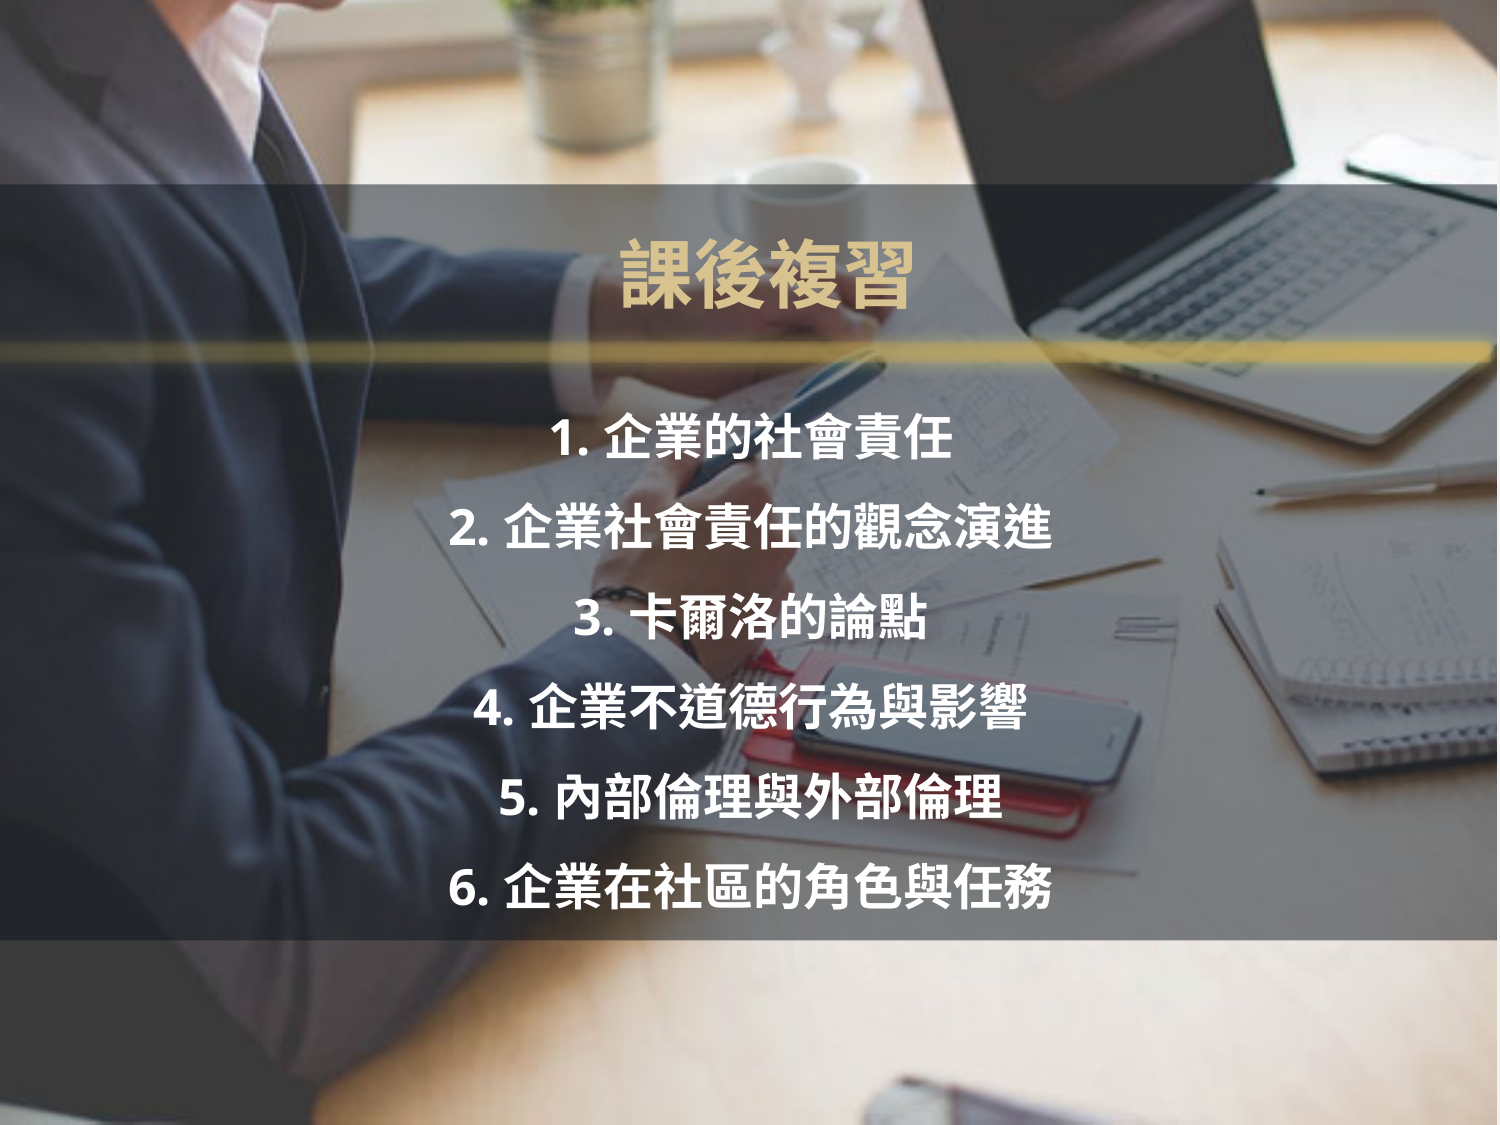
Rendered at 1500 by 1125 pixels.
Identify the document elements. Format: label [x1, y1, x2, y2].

picture [0, 941, 1498, 1125]
picture [0, 0, 1498, 184]
text_box [0, 184, 1498, 941]
